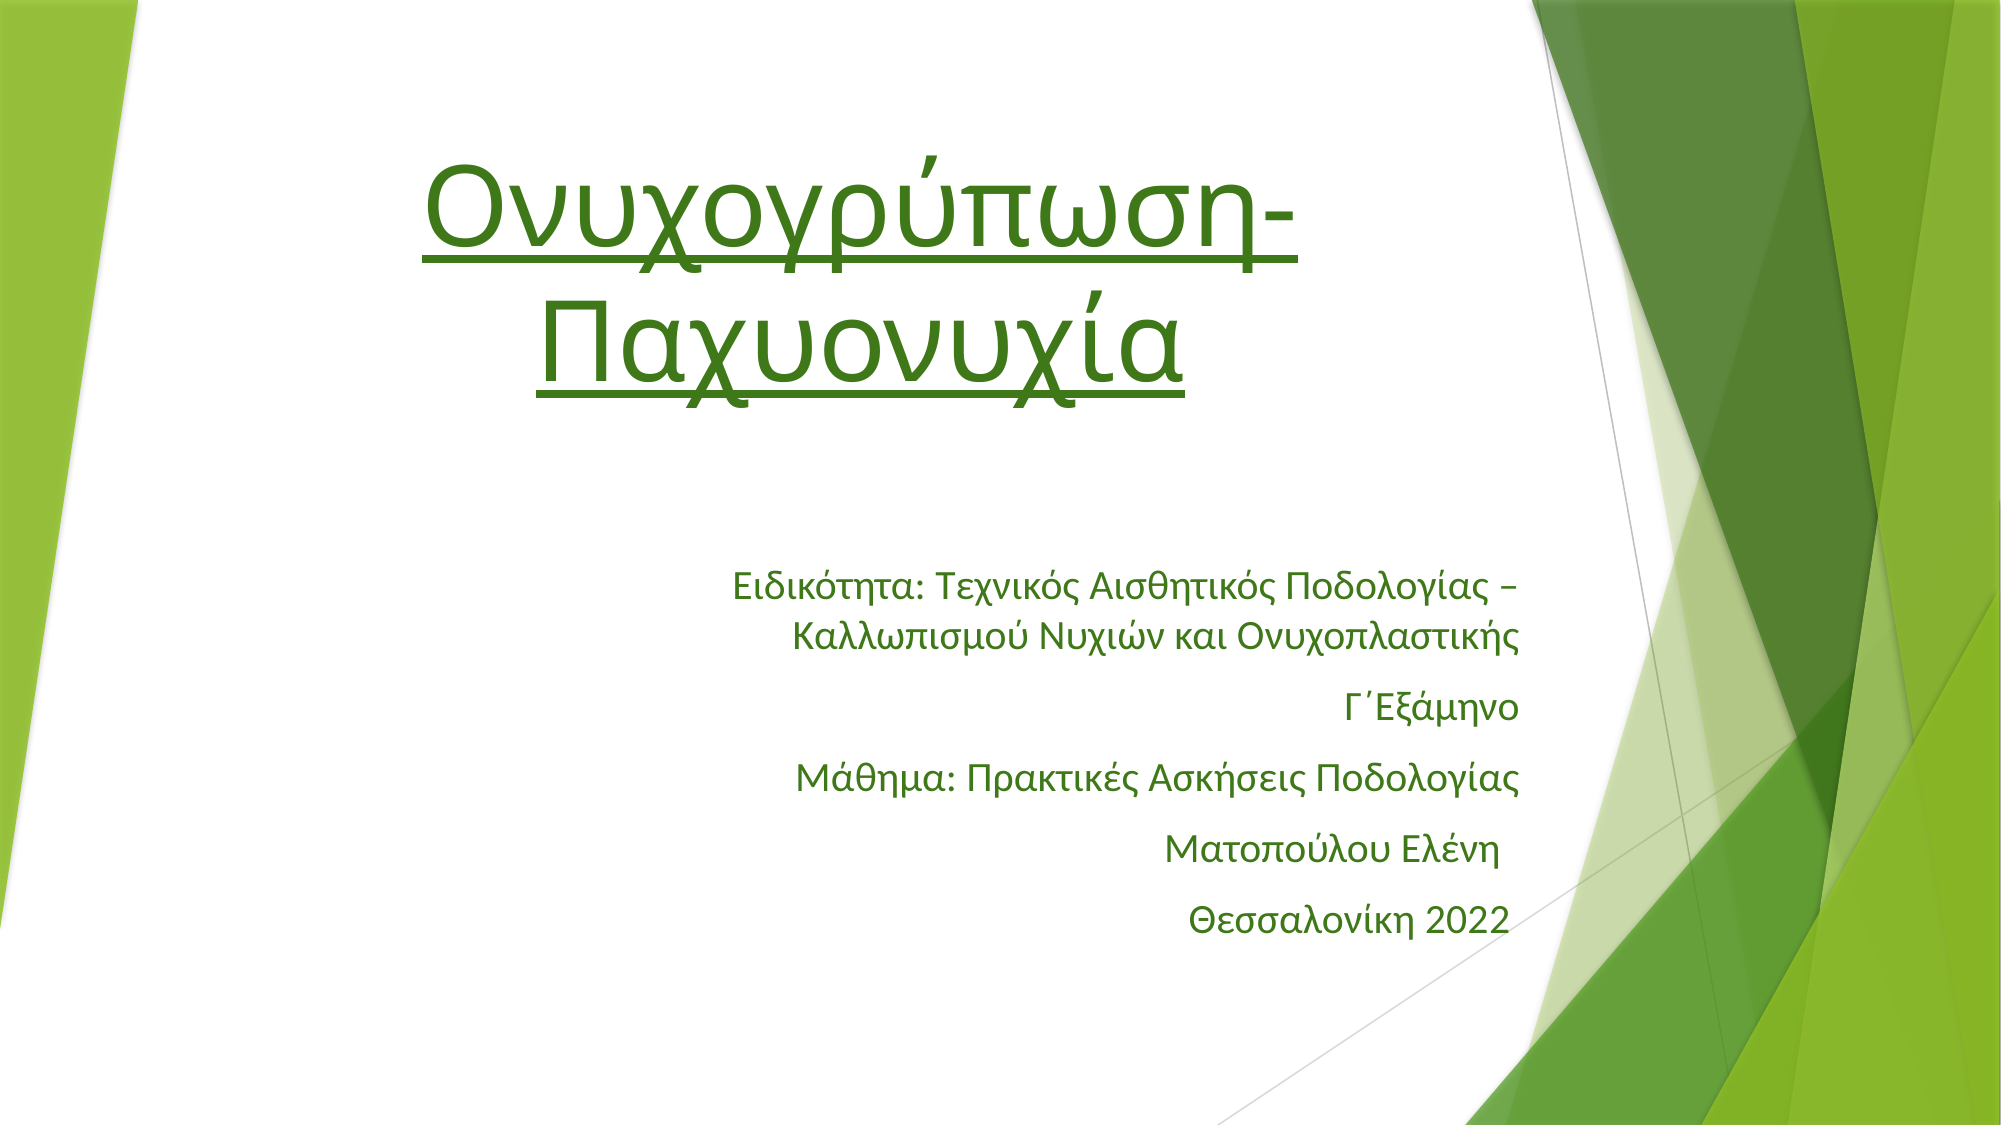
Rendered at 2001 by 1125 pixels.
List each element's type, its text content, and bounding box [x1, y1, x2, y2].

title Ονυχογρύπωση-Παχυονυχία [89, 141, 1631, 412]
subtitle Ειδικότητα: Τεχνικός Αισθητικός Ποδολογίας – Καλλωπισμού Νυχιών και Ονυχοπλαστικής Γ΄Εξάμηνο Μάθημα: Πρακτικές Ασκήσεις Ποδολογίας Ματοπούλου Ελένη Θεσσαλονίκη 2022 [512, 550, 1535, 786]
